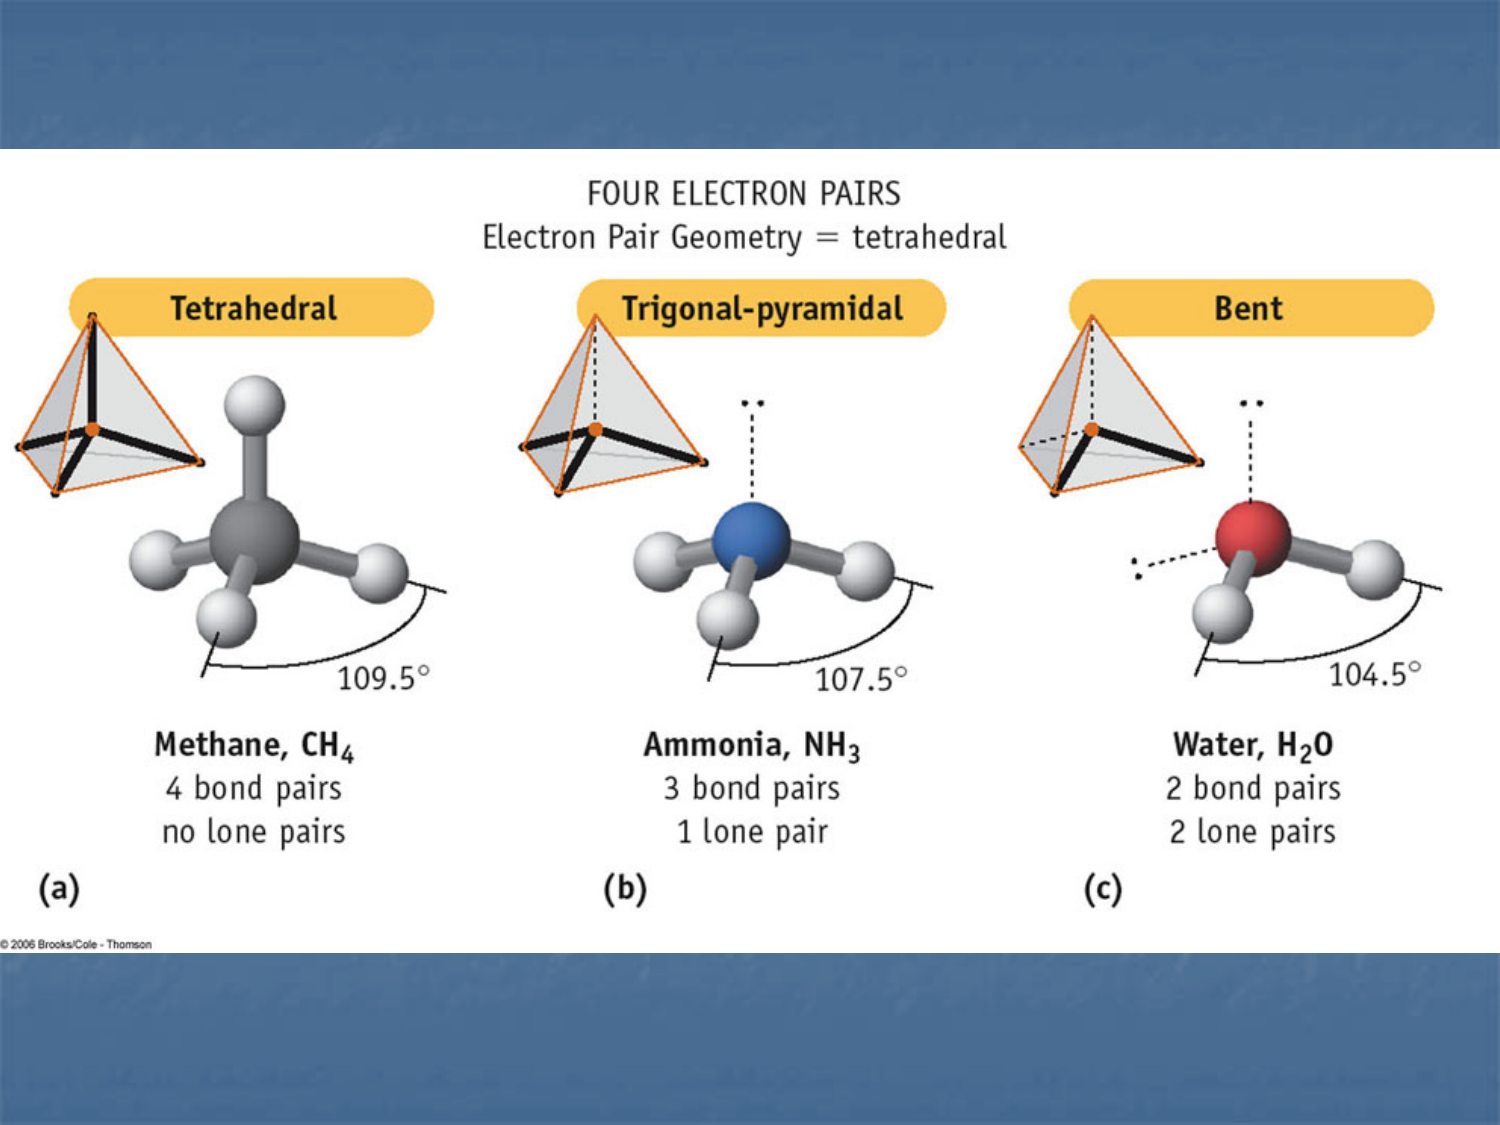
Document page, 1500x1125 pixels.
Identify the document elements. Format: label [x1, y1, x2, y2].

picture [0, 149, 1500, 953]
